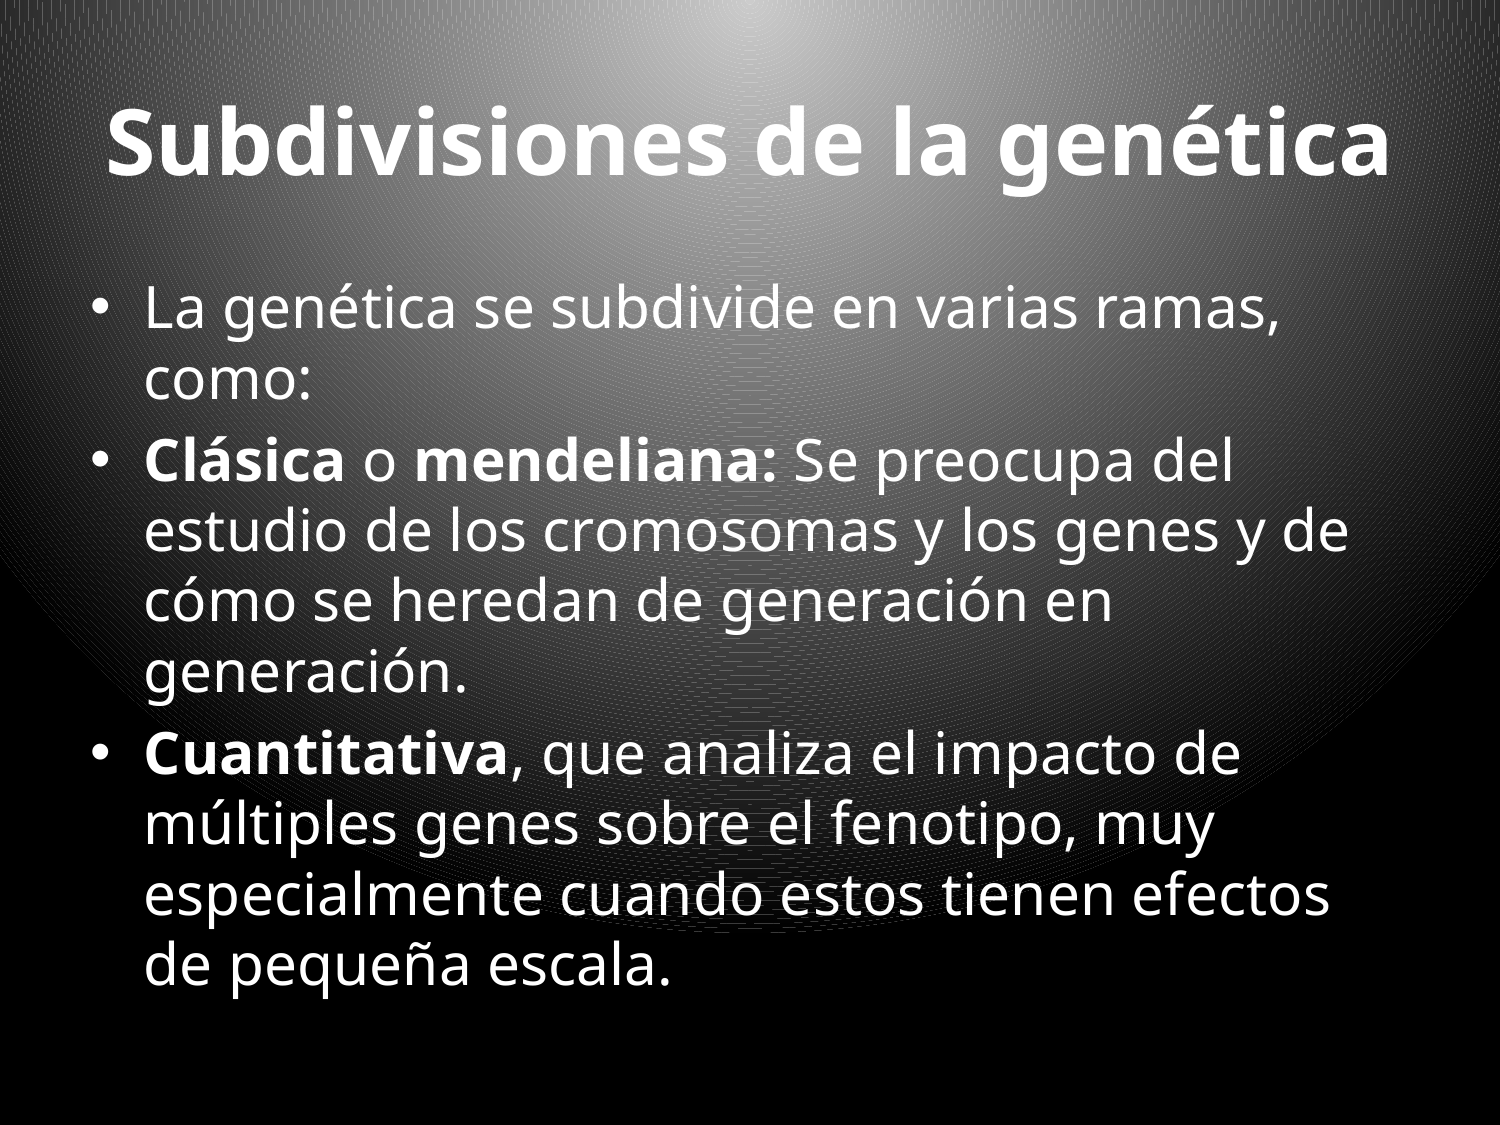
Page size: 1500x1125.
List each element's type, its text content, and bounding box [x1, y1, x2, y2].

list La genética se subdivide en varias ramas, como: Clásica o mendeliana: Se preocupa del estudio de los cromosomas y los genes y de cómo se heredan de generación en generación. Cuantitativa, que analiza el impacto de múltiples genes sobre el fenotipo, muy especialmente cuando estos tienen efectos de pequeña escala. [75, 262, 1425, 1005]
title Subdivisiones de la genética [75, 45, 1425, 233]
